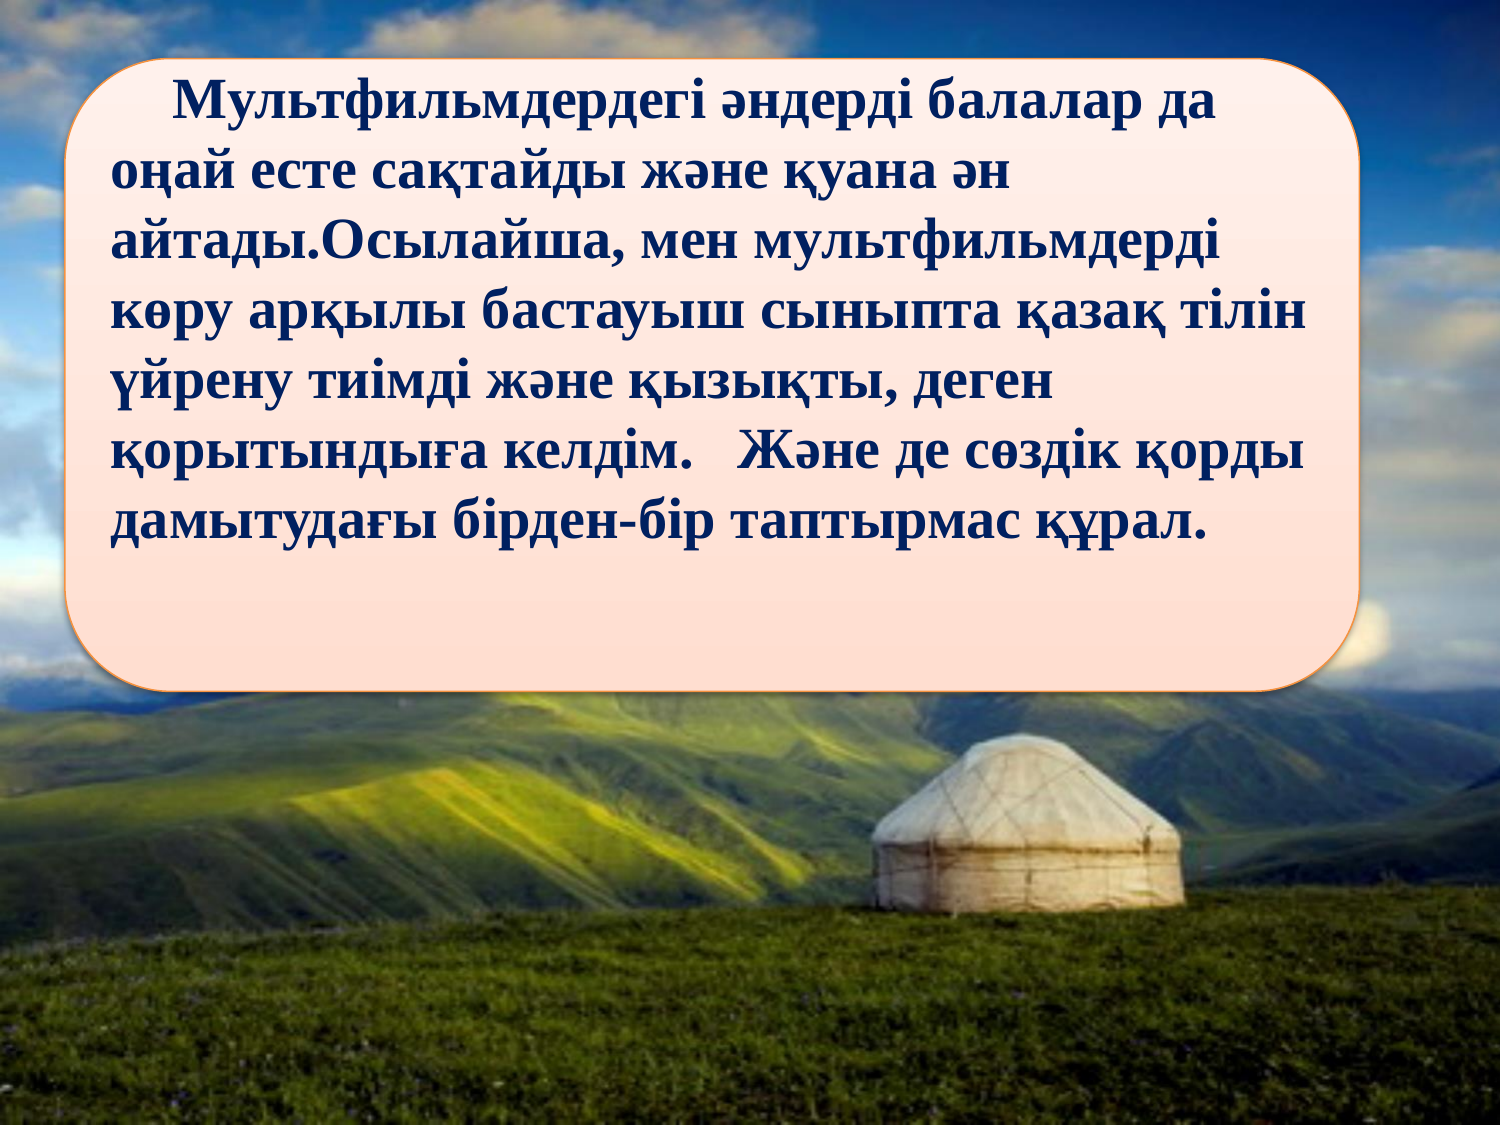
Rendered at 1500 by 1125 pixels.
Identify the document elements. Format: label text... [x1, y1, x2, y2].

text_box Мультфильмдердегі əндерді балалар да оңай есте сақтайды жəне қуана əн айтады.Осылайша, мен мультфильмдерді көру арқылы бастауыш сыныпта қазақ тілін үйрену тиімді жəне қызықты, деген қорытындыға келдім. Жəне де сөздік қорды дамытудағы бірден-бір таптырмас құрал. [64, 57, 1361, 693]
picture [0, 0, 1500, 1125]
